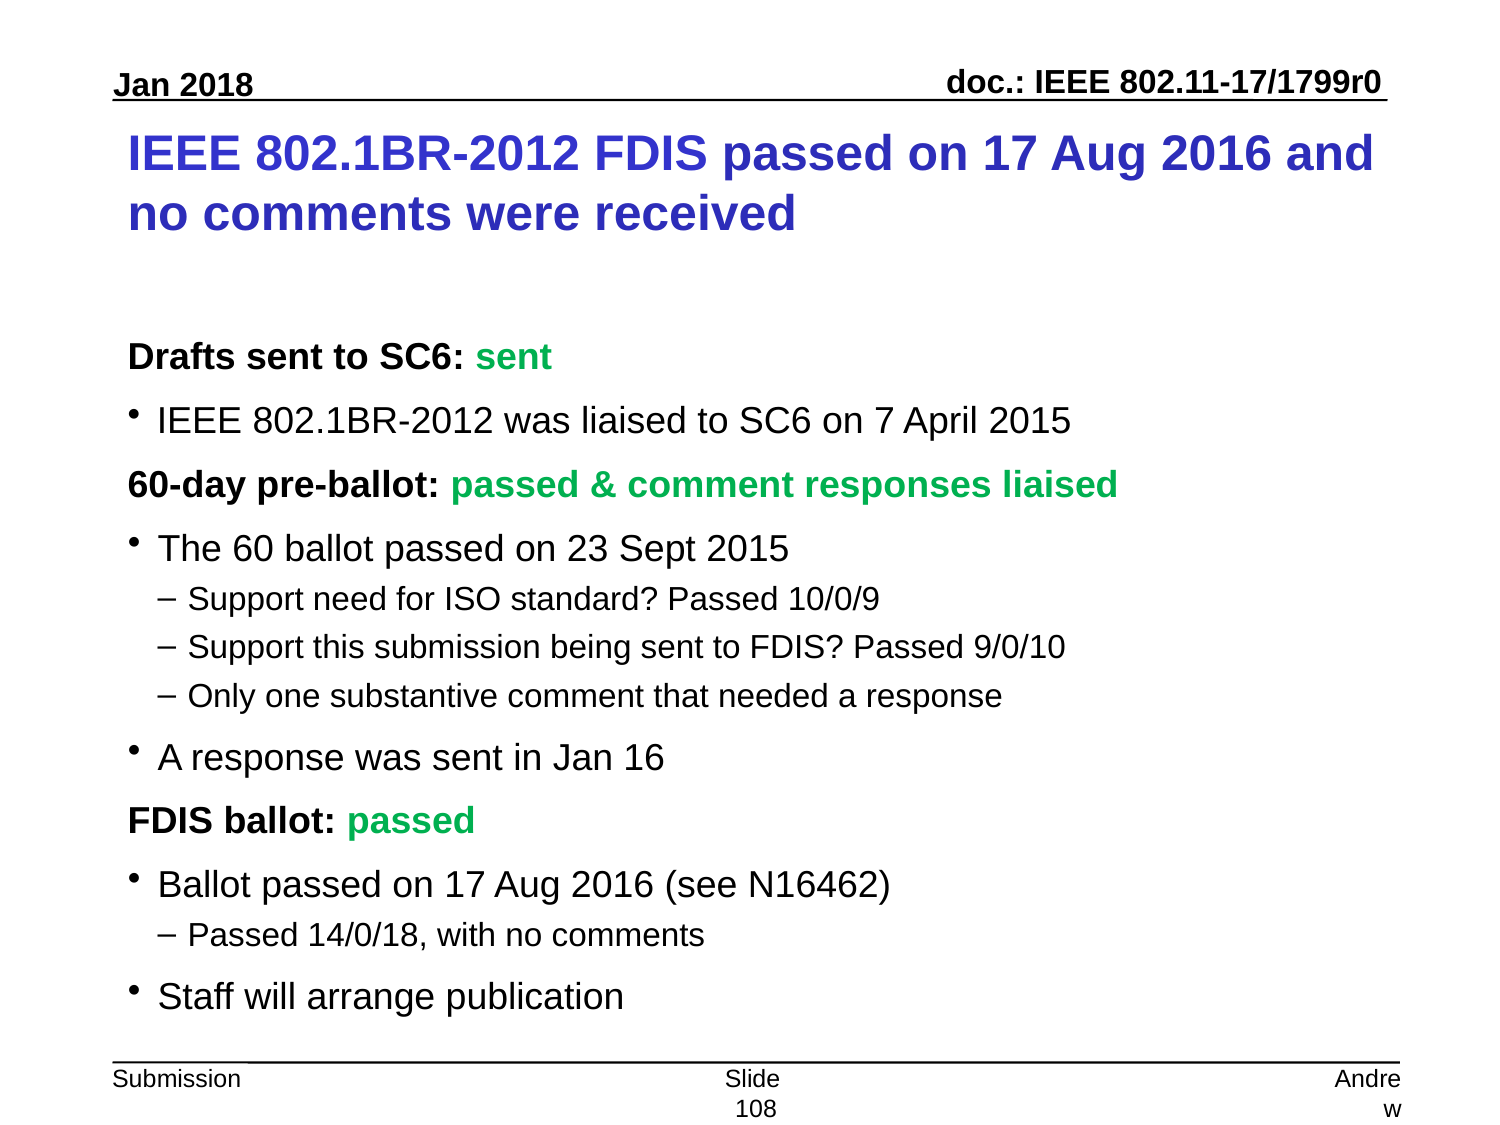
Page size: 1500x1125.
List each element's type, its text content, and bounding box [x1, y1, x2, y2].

footer Andrew Myles, Cisco [1320, 1061, 1402, 1093]
slide_number Slide 108 [709, 1061, 803, 1093]
title IEEE 802.1BR-2012 FDIS passed on 17 Aug 2016 and no comments were received [112, 112, 1425, 288]
list Drafts sent to SC6: sent IEEE 802.1BR-2012 was liaised to SC6 on 7 April 2015 60-day pre-ballot: passed & comment responses liaised The 60 ballot passed on 23 Sept 2015 Support need for ISO standard? Passed 10/0/9 Support this submission being sent to FDIS? Passed 9/0/10 Only one substantive comment that needed a response A response was sent in Jan 16 FDIS ballot: passed Ballot passed on 17 Aug 2016 (see N16462) Passed 14/0/18, with no comments Staff will arrange publication [112, 324, 1388, 1000]
